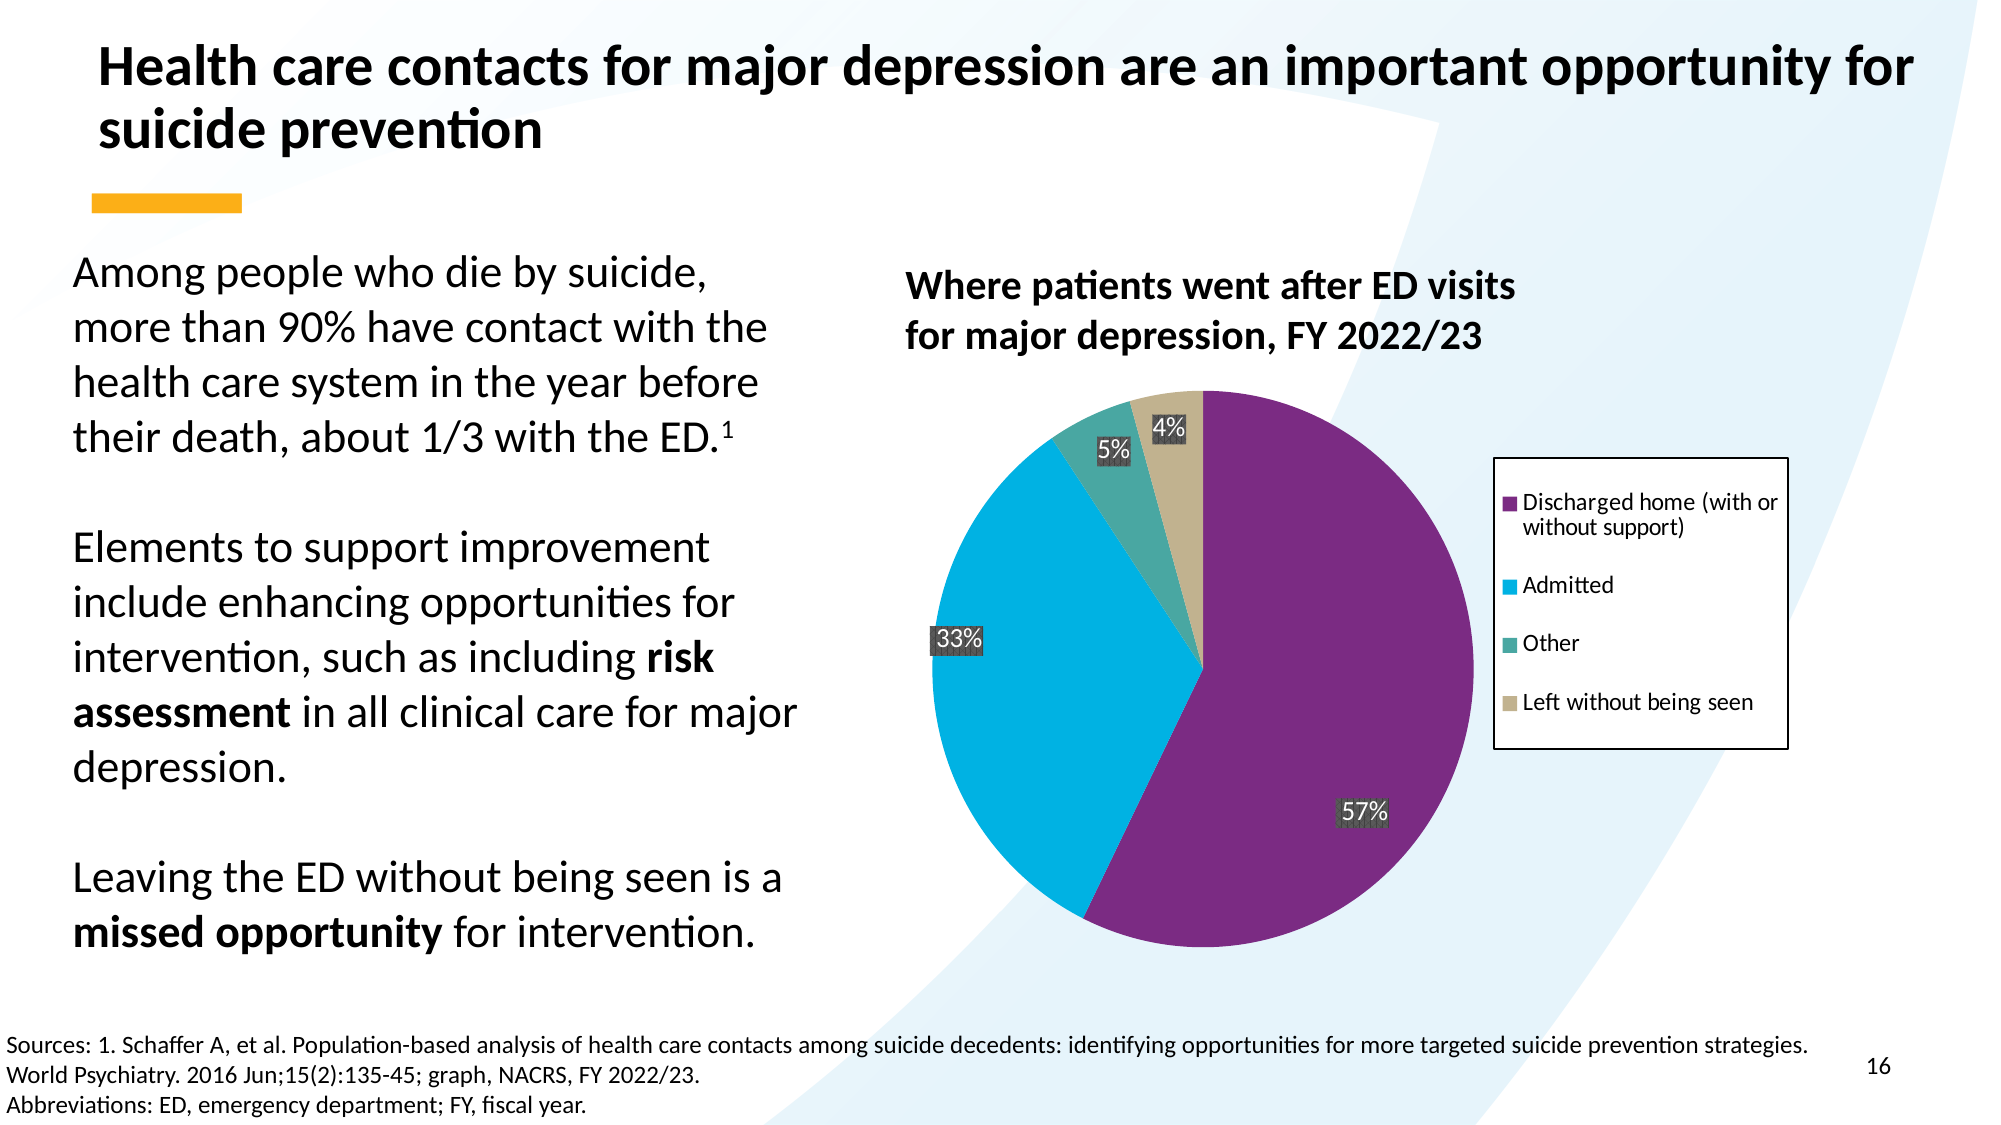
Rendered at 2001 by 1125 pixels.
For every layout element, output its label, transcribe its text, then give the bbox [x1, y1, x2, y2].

title Health care contacts for major depression are an important opportunity for suicide prevention [98, 40, 1918, 156]
text_box [60, 267, 850, 972]
text_box 16 [1813, 1042, 1907, 1103]
chart [871, 200, 1813, 948]
text_box Among people who die by suicide, more than 90% have contact with the health care system in the year before their death, about 1/3 with the ED.1 Elements to support improvement include enhancing opportunities for intervention, such as including risk assessment in all clinical care for major depression. Leaving the ED without being seen is a missed opportunity for intervention. [57, 234, 831, 964]
picture [0, 0, 2001, 1125]
text_box Sources: 1. Schaffer A, et al. Population-based analysis of health care contacts among suicide decedents: identifying opportunities for more targeted suicide prevention strategies. World Psychiatry. 2016 Jun;15(2):135-45; graph, NACRS, FY 2022/23. Abbreviations: ED, emergency department; FY, fiscal year. [6, 1028, 1813, 1119]
